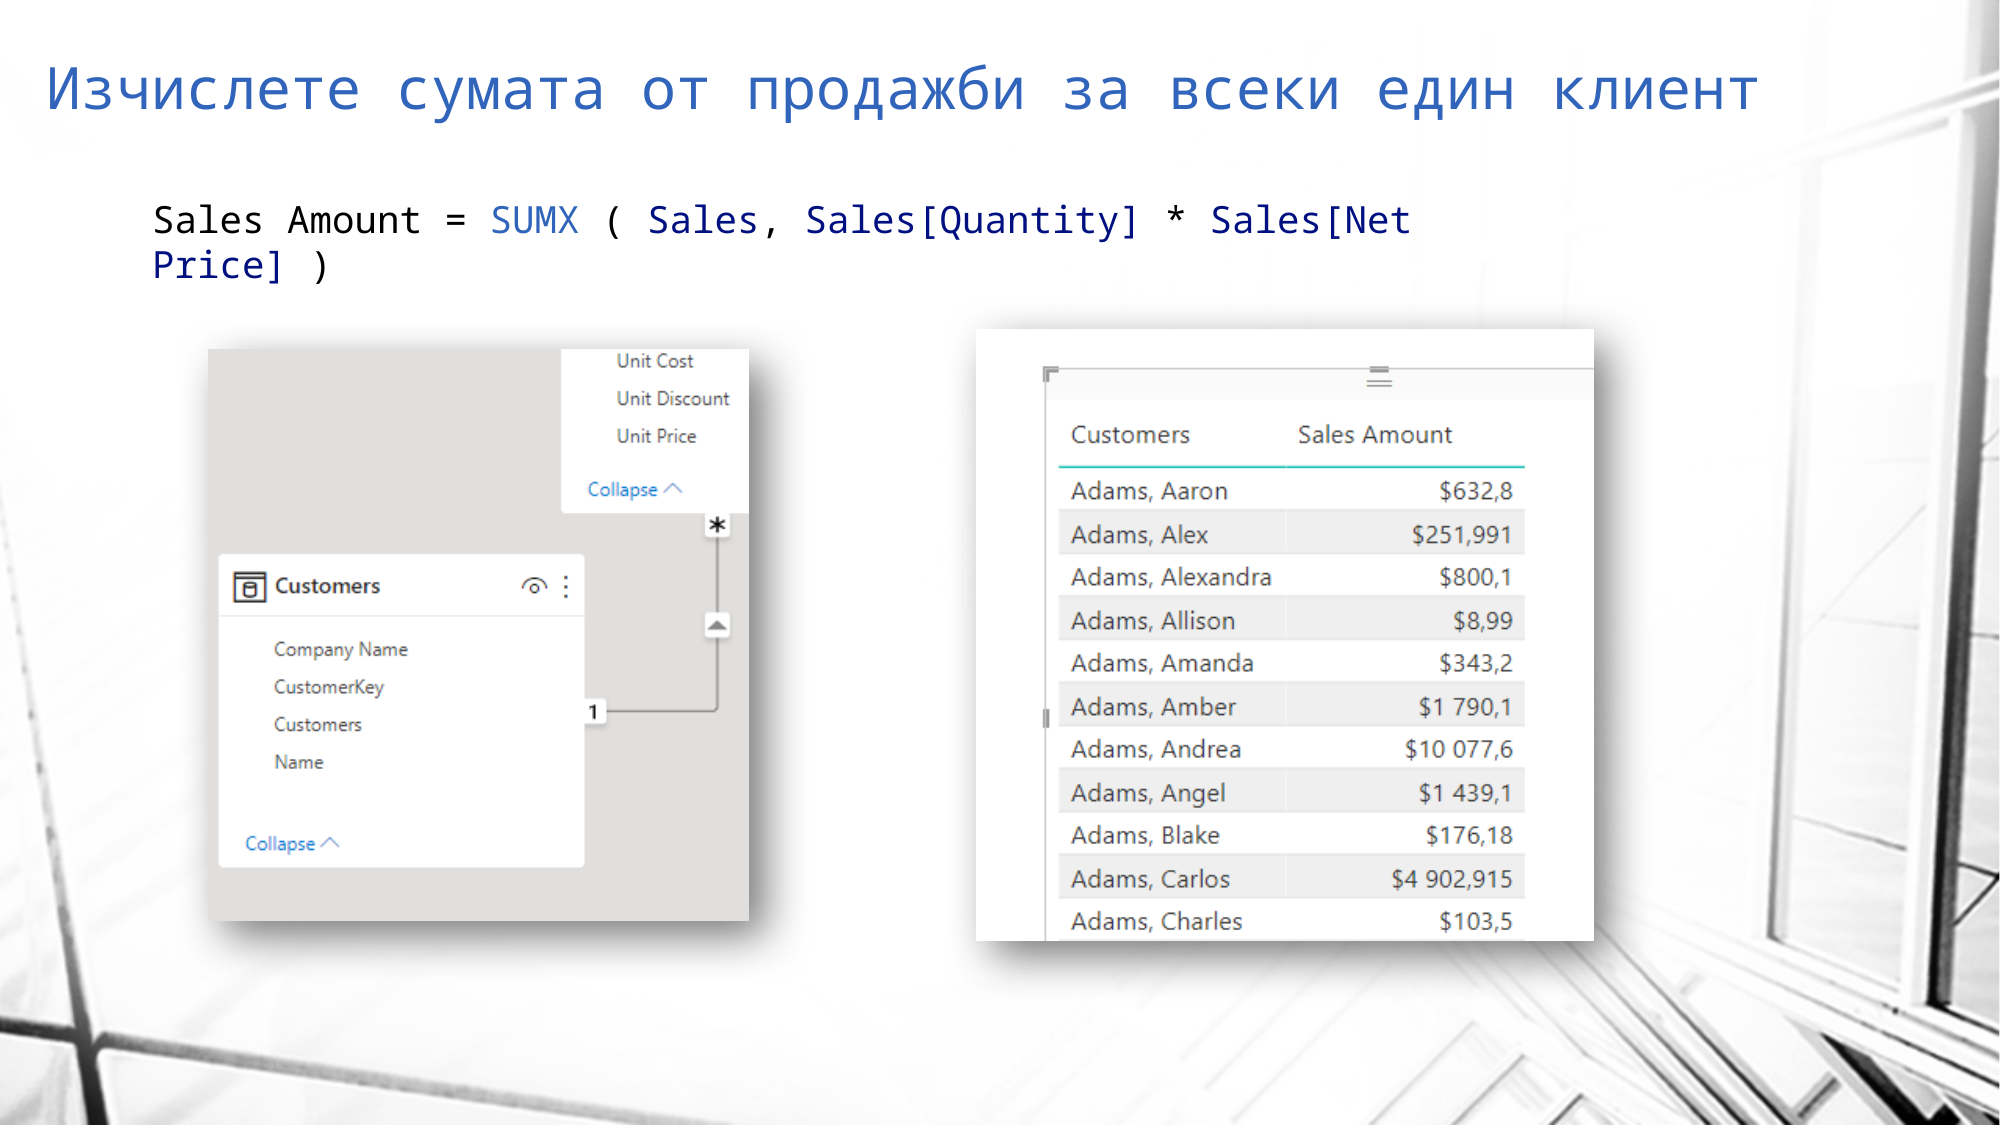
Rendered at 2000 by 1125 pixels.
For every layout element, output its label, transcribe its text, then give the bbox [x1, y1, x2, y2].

text_box Sales Amount = SUMX ( Sales, Sales[Quantity] * Sales[Net Price] ) [137, 188, 1535, 293]
title Изчислете сумата от продажби за всеки един клиент [31, 19, 1780, 128]
picture [0, 0, 2000, 1125]
